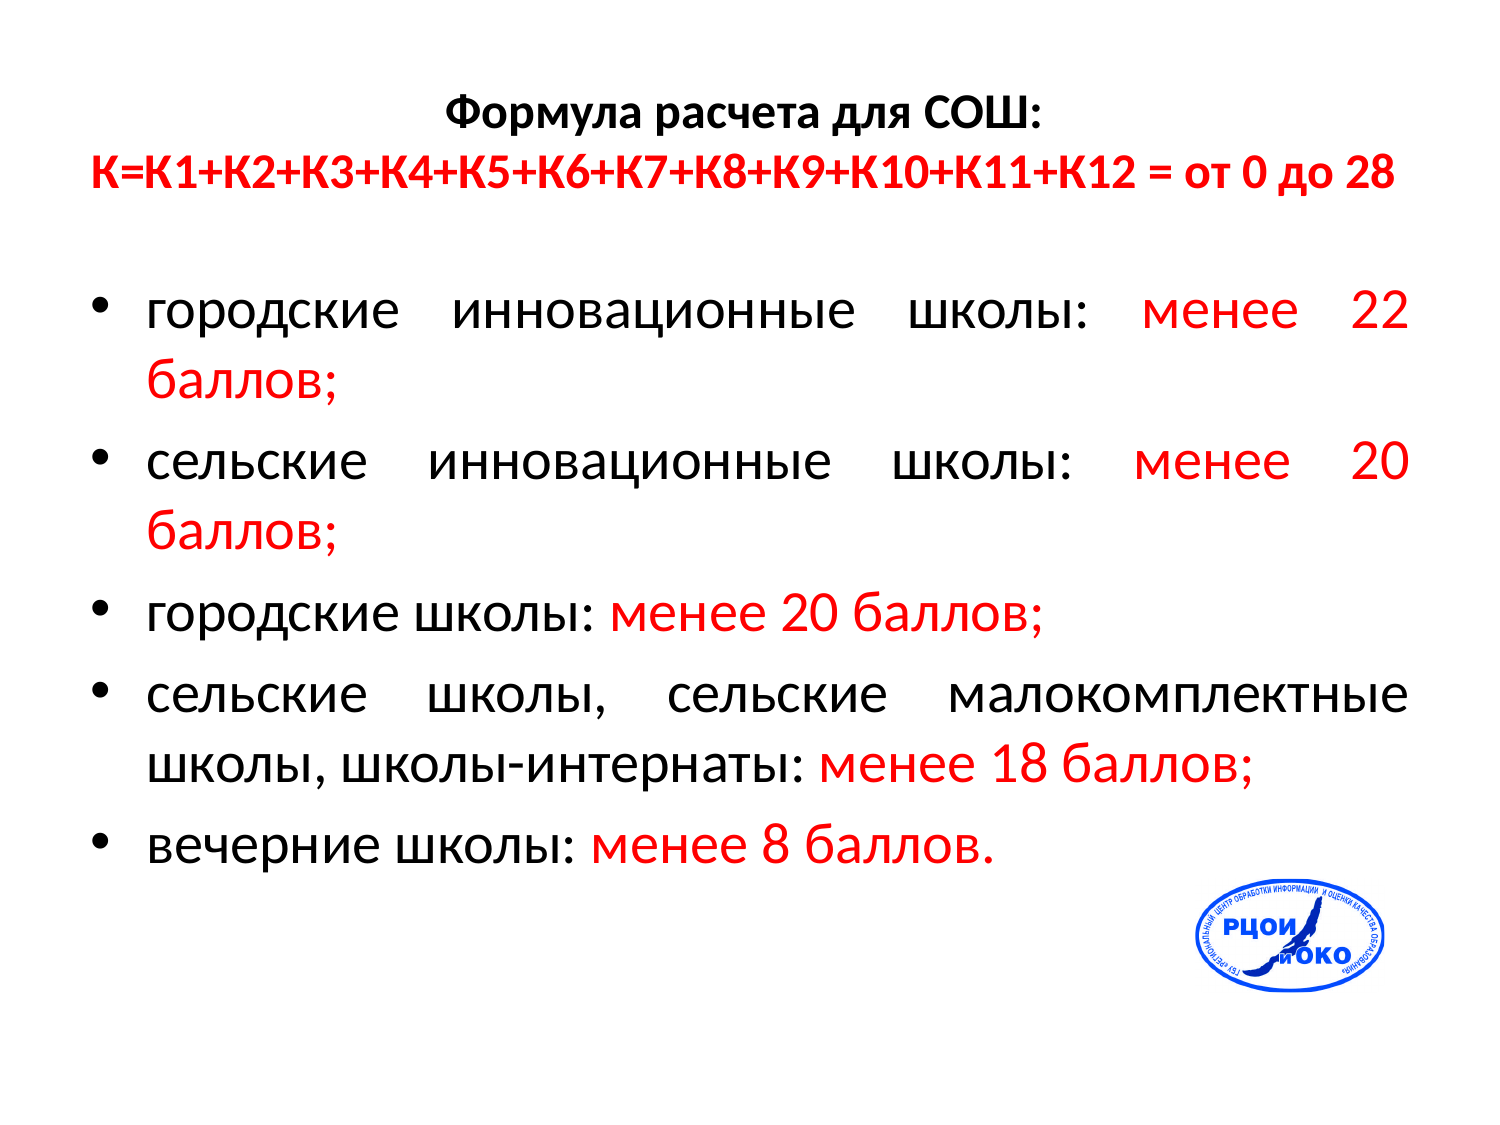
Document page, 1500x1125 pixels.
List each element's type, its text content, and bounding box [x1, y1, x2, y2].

list городские инновационные школы: менее 22 баллов; сельские инновационные школы: менее 20 баллов; городские школы: менее 20 баллов; сельские школы, сельские малокомплектные школы, школы-интернаты: менее 18 баллов; вечерние школы: менее 8 баллов. [75, 262, 1425, 1005]
picture [1195, 878, 1385, 993]
title Формула расчета для СОШ: К=К1+К2+К3+К4+К5+К6+К7+К8+К9+К10+К11+К12 = от 0 до 28 [75, 45, 1425, 233]
